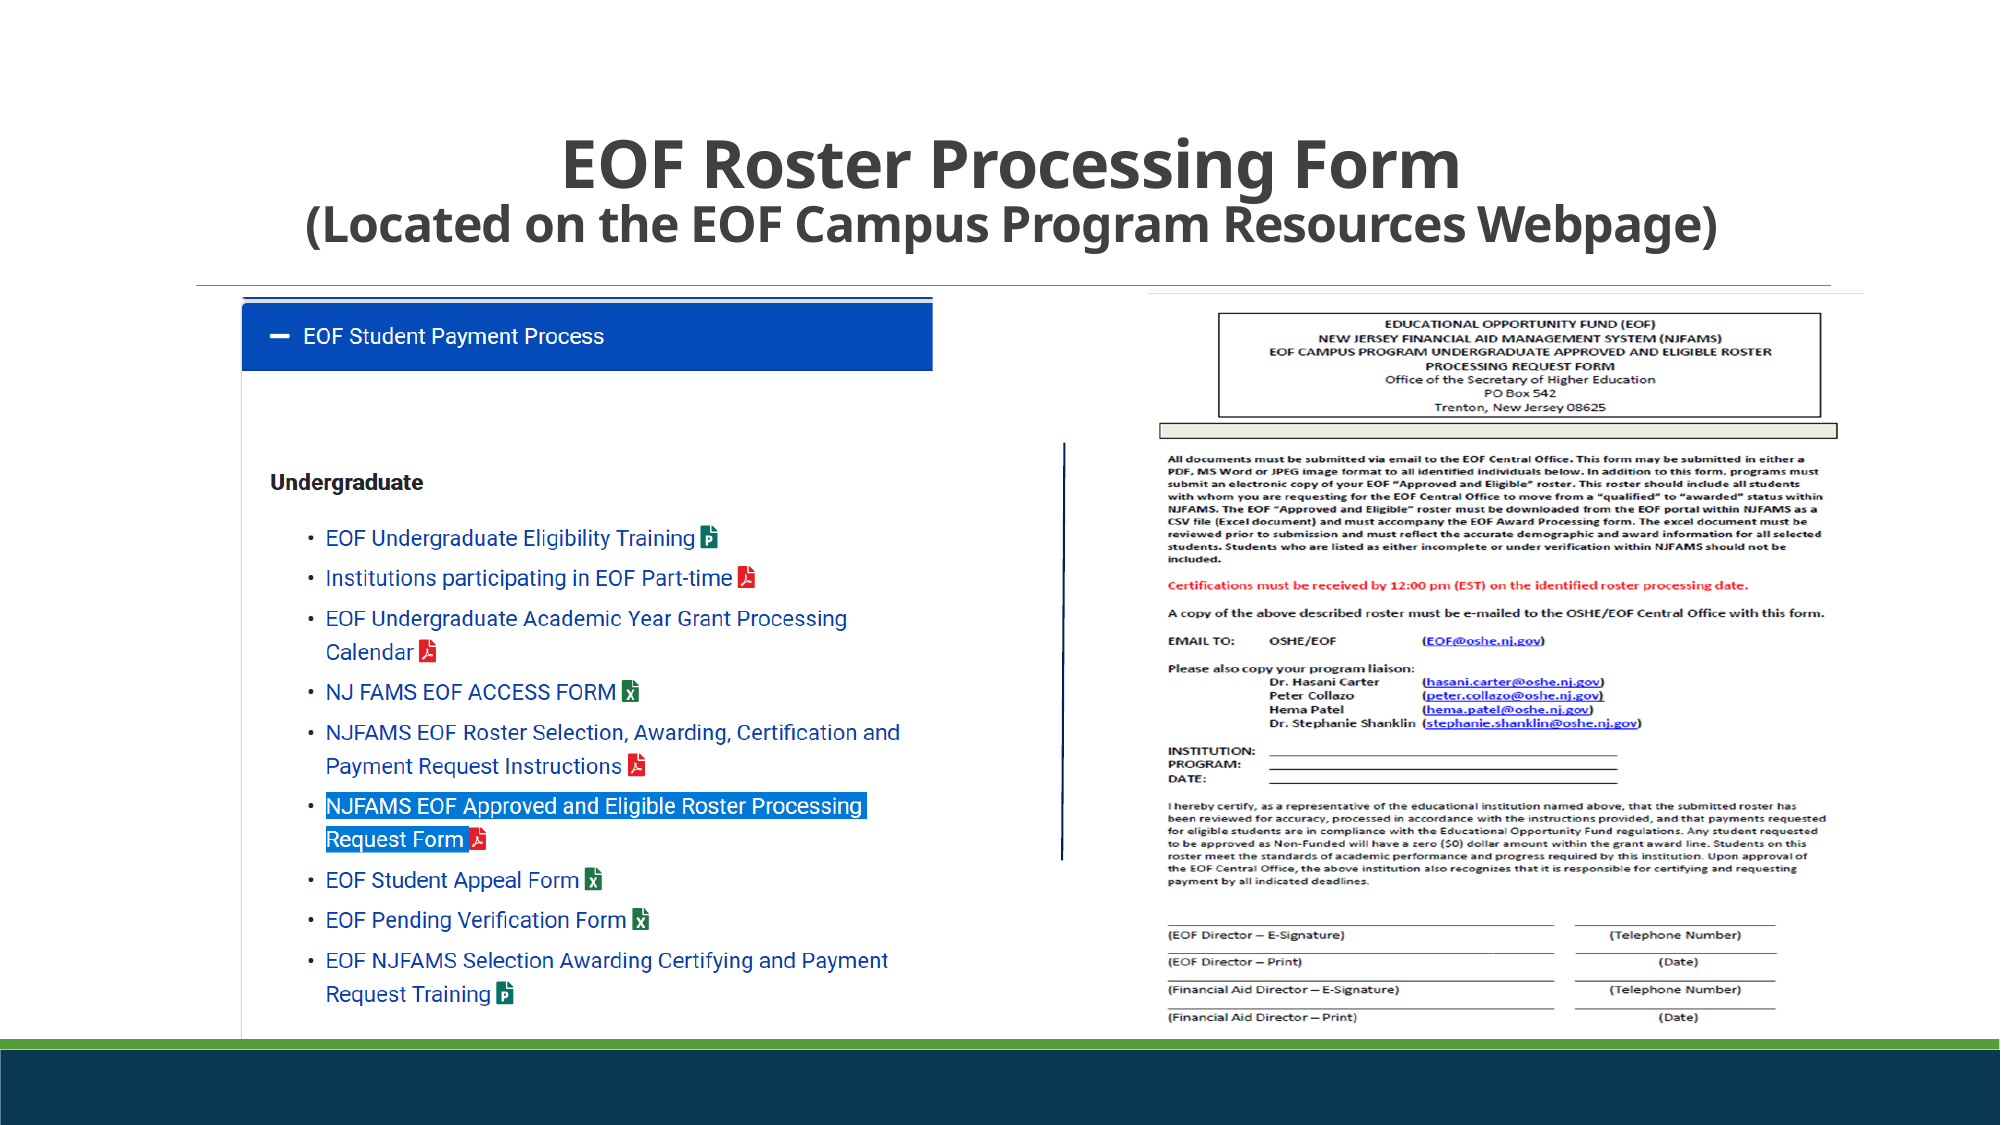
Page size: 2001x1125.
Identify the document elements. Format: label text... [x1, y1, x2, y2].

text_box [1061, 442, 1065, 861]
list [1147, 287, 1864, 1030]
title EOF Roster Processing Form (Located on the EOF Campus Program Resources Webpage) [123, 112, 1901, 261]
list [240, 296, 934, 1040]
